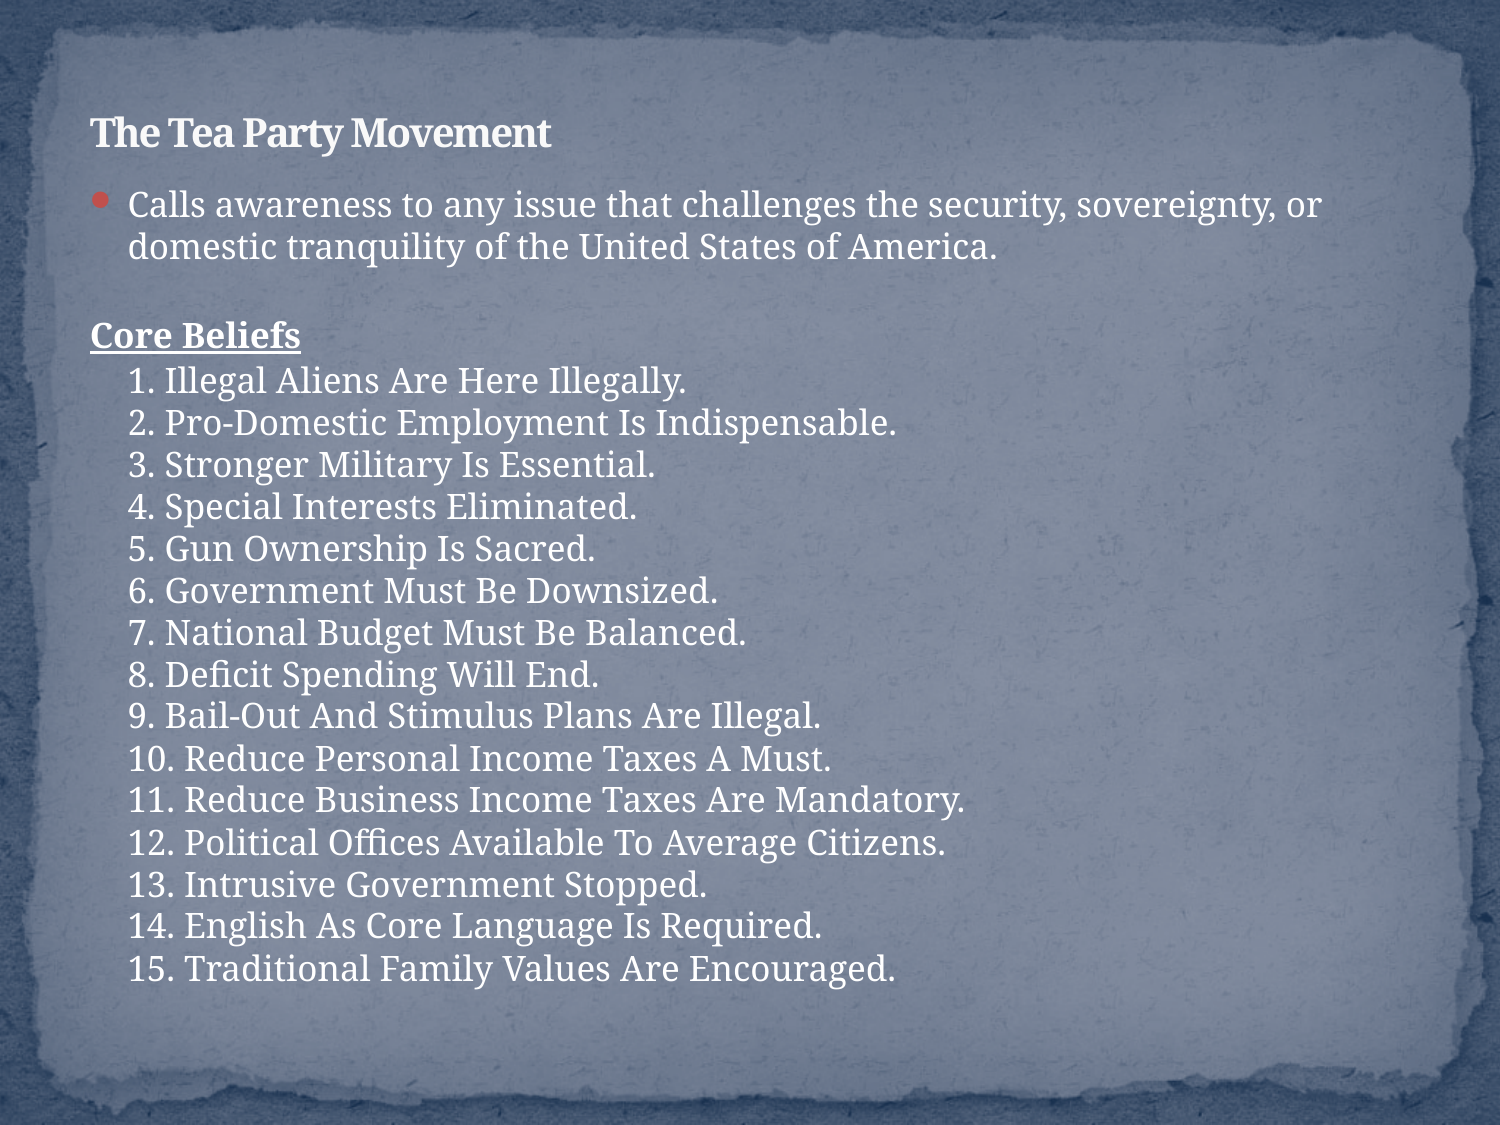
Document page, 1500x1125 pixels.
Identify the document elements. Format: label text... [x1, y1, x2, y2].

title The Tea Party Movement [74, 49, 1425, 163]
list Calls awareness to any issue that challenges the security, sovereignty, or domestic tranquility of the United States of America. Core Beliefs 1. Illegal Aliens Are Here Illegally. 2. Pro-Domestic Employment Is Indispensable. 3. Stronger Military Is Essential. 4. Special Interests Eliminated. 5. Gun Ownership Is Sacred. 6. Government Must Be Downsized. 7. National Budget Must Be Balanced. 8. Deficit Spending Will End. 9. Bail-Out And Stimulus Plans Are Illegal. 10. Reduce Personal Income Taxes A Must. 11. Reduce Business Income Taxes Are Mandatory. 12. Political Offices Available To Average Citizens. 13. Intrusive Government Stopped. 14. English As Core Language Is Required. 15. Traditional Family Values Are Encouraged. [75, 174, 1425, 1063]
